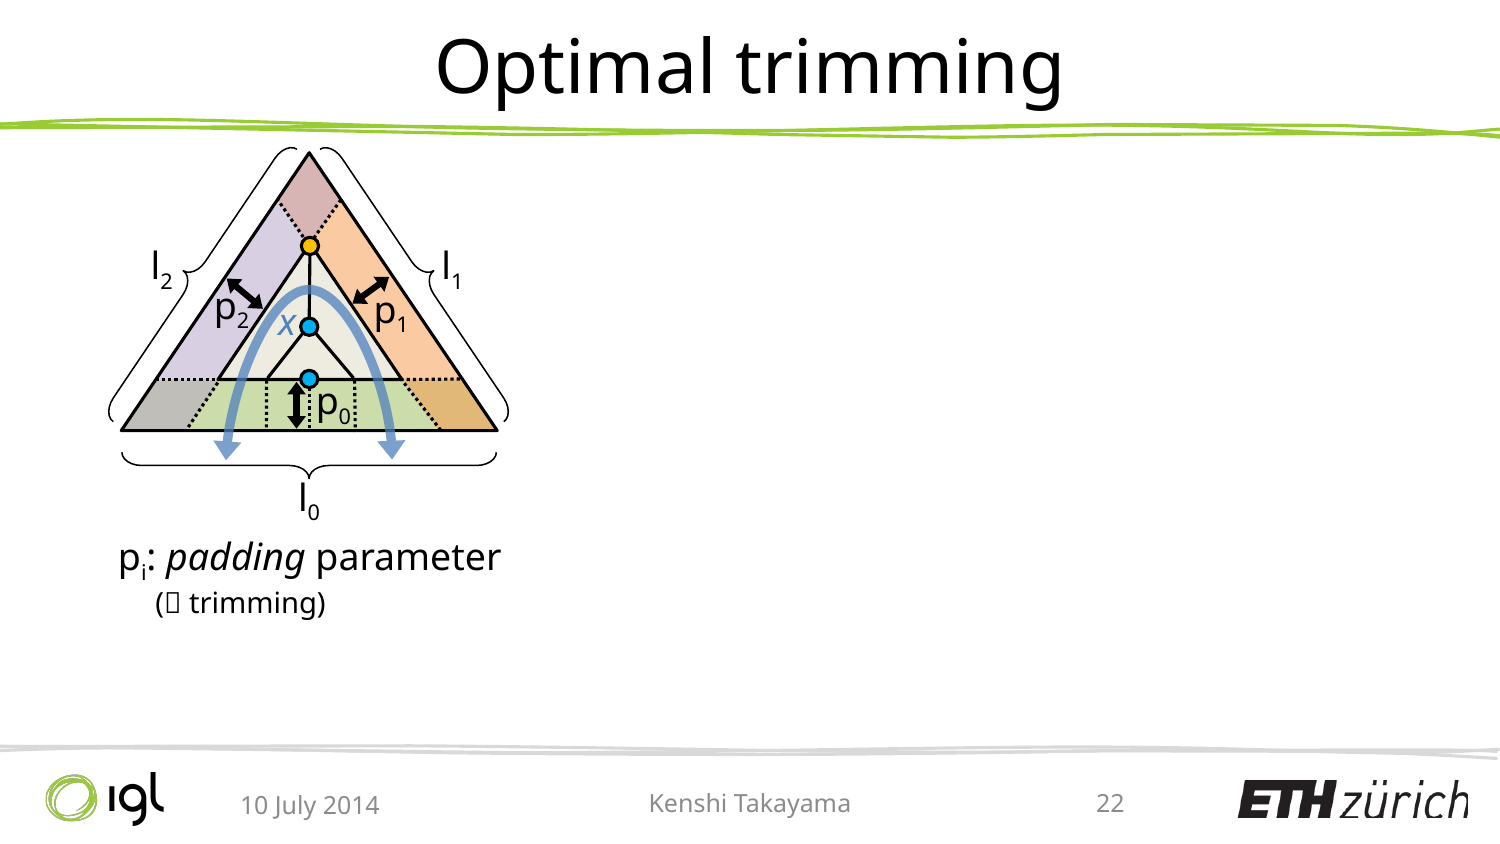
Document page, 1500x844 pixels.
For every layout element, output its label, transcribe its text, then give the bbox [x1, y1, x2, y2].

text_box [154, 199, 342, 431]
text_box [121, 113, 497, 527]
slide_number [225, 782, 423, 827]
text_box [346, 236, 403, 277]
text_box pi: padding parameter ( trimming) [103, 525, 517, 627]
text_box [347, 277, 464, 431]
title Optimal trimming [75, 33, 1425, 94]
footer Kenshi Takayama [587, 782, 913, 827]
slide_number 22 [1042, 782, 1140, 827]
